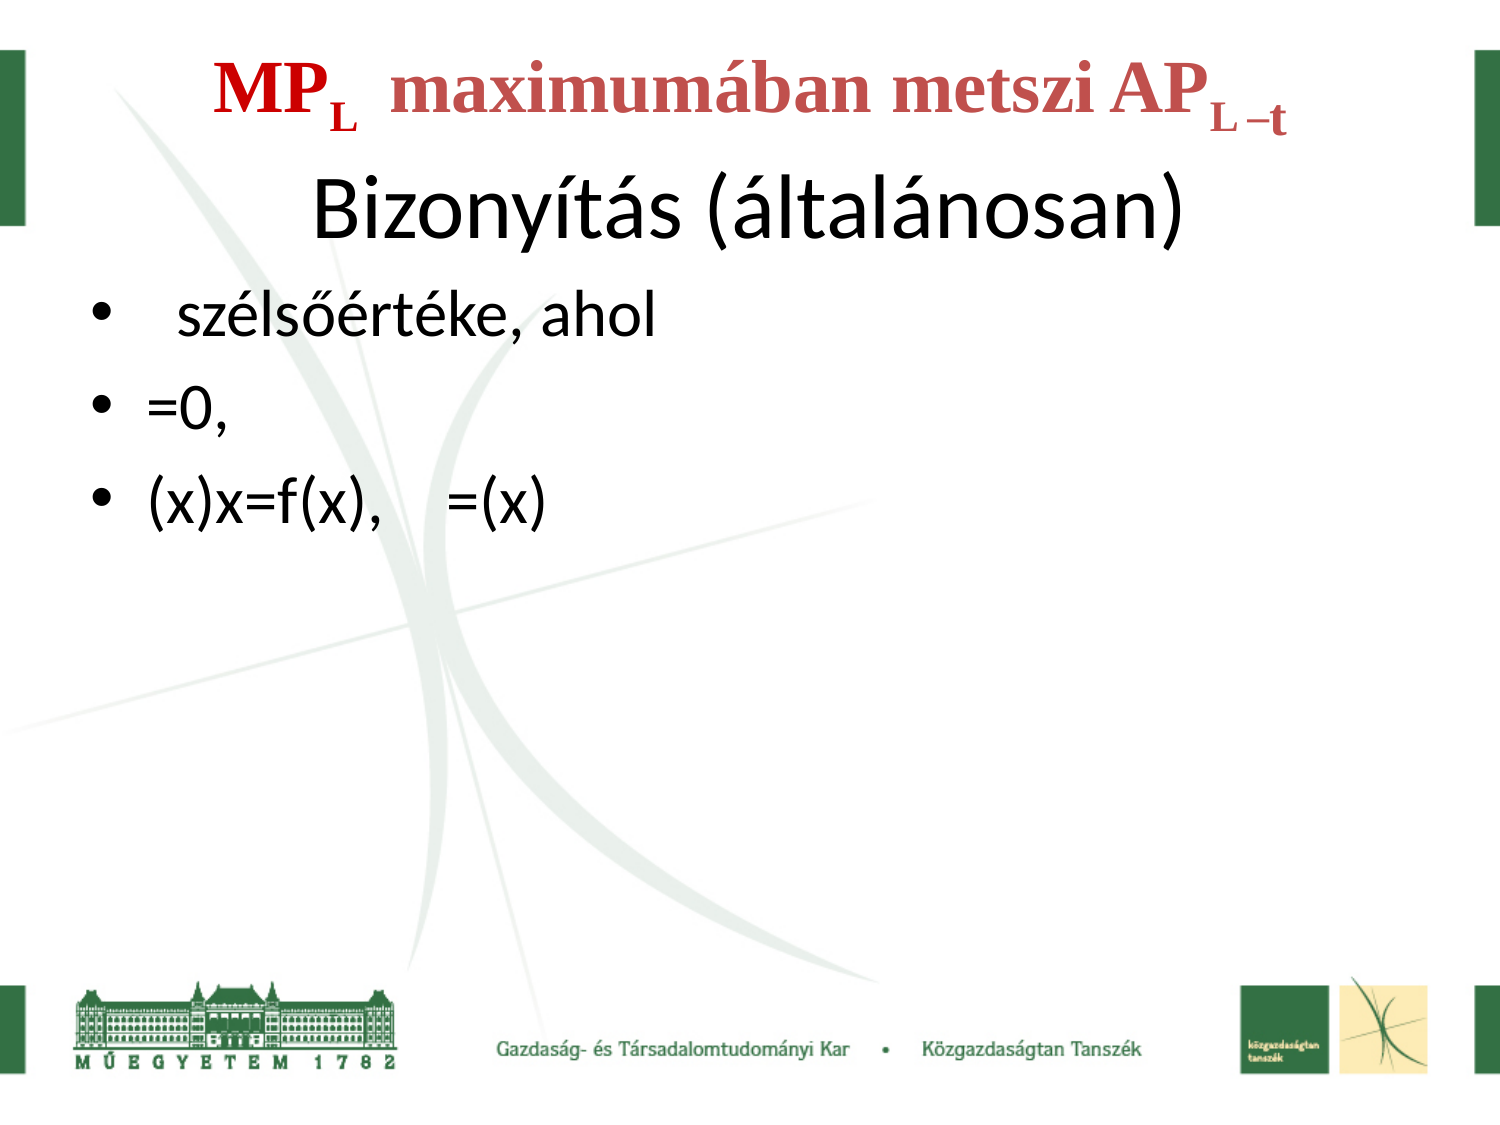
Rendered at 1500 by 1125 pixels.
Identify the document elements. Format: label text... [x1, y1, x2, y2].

title MPL maximumában metszi APL –t Bizonyítás (általánosan) [74, 44, 1426, 233]
picture [0, 0, 1500, 1125]
